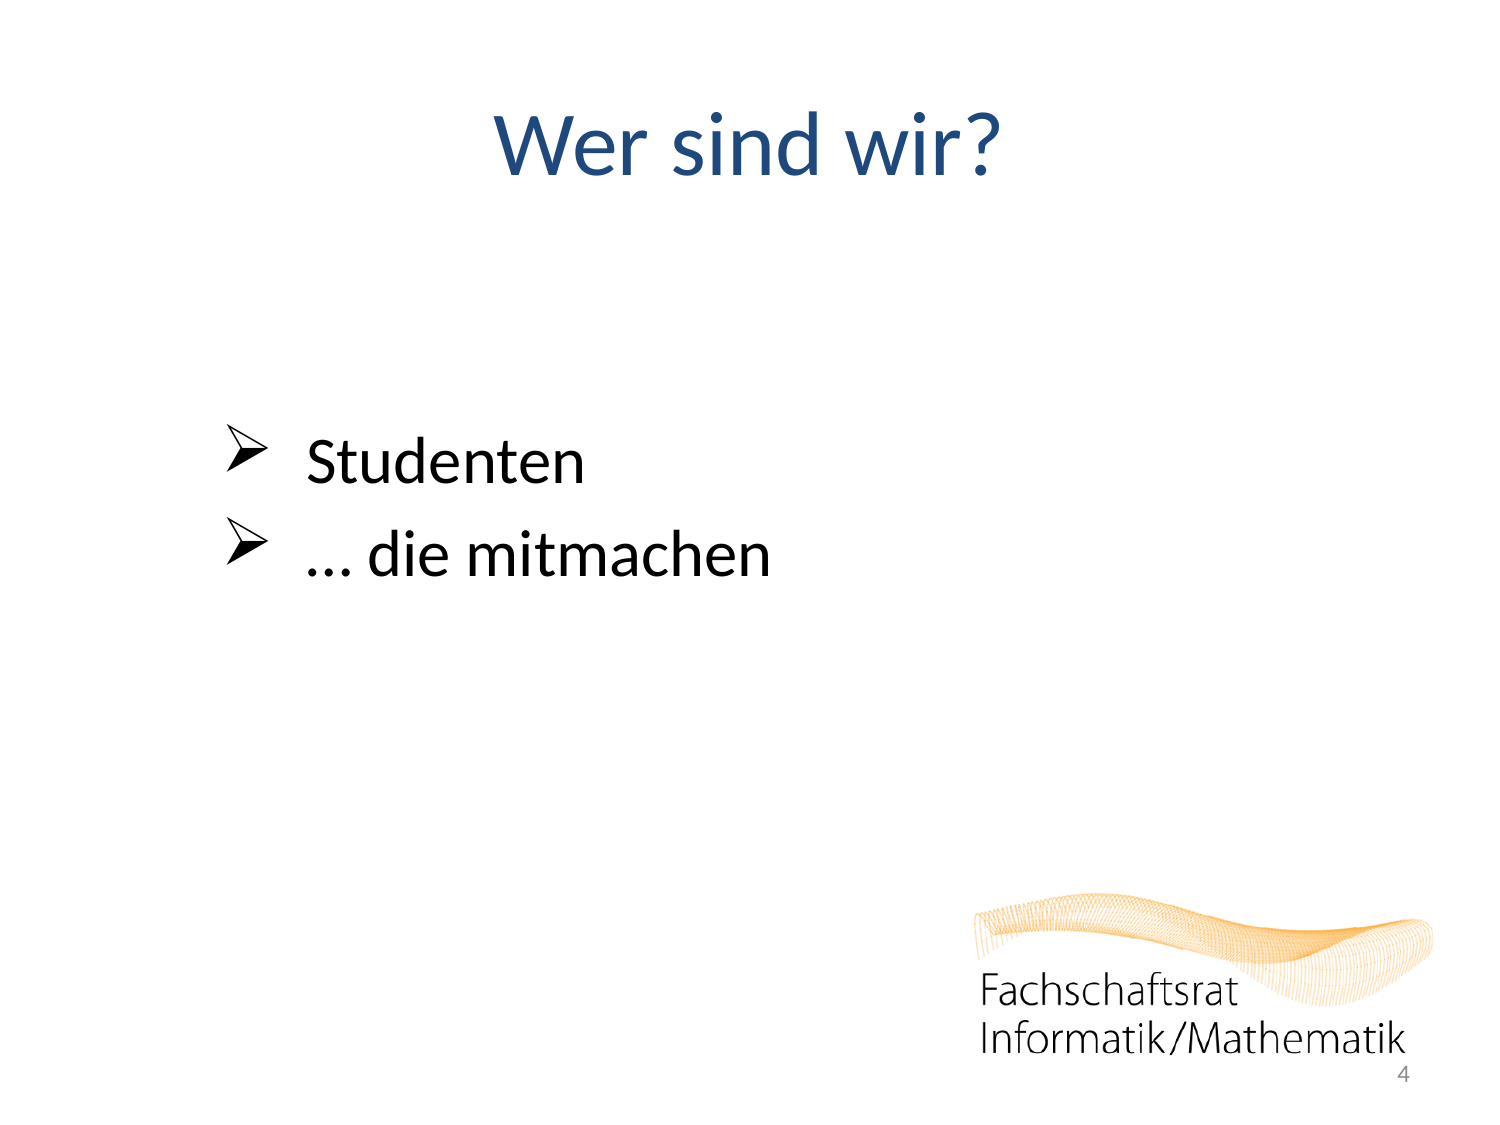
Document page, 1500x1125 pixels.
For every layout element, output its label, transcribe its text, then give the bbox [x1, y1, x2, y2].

slide_number 4 [1074, 1071, 1425, 1103]
title Wer sind wir? [75, 45, 1425, 233]
list Studenten … die mitmachen [206, 408, 951, 669]
picture [974, 892, 1433, 1064]
